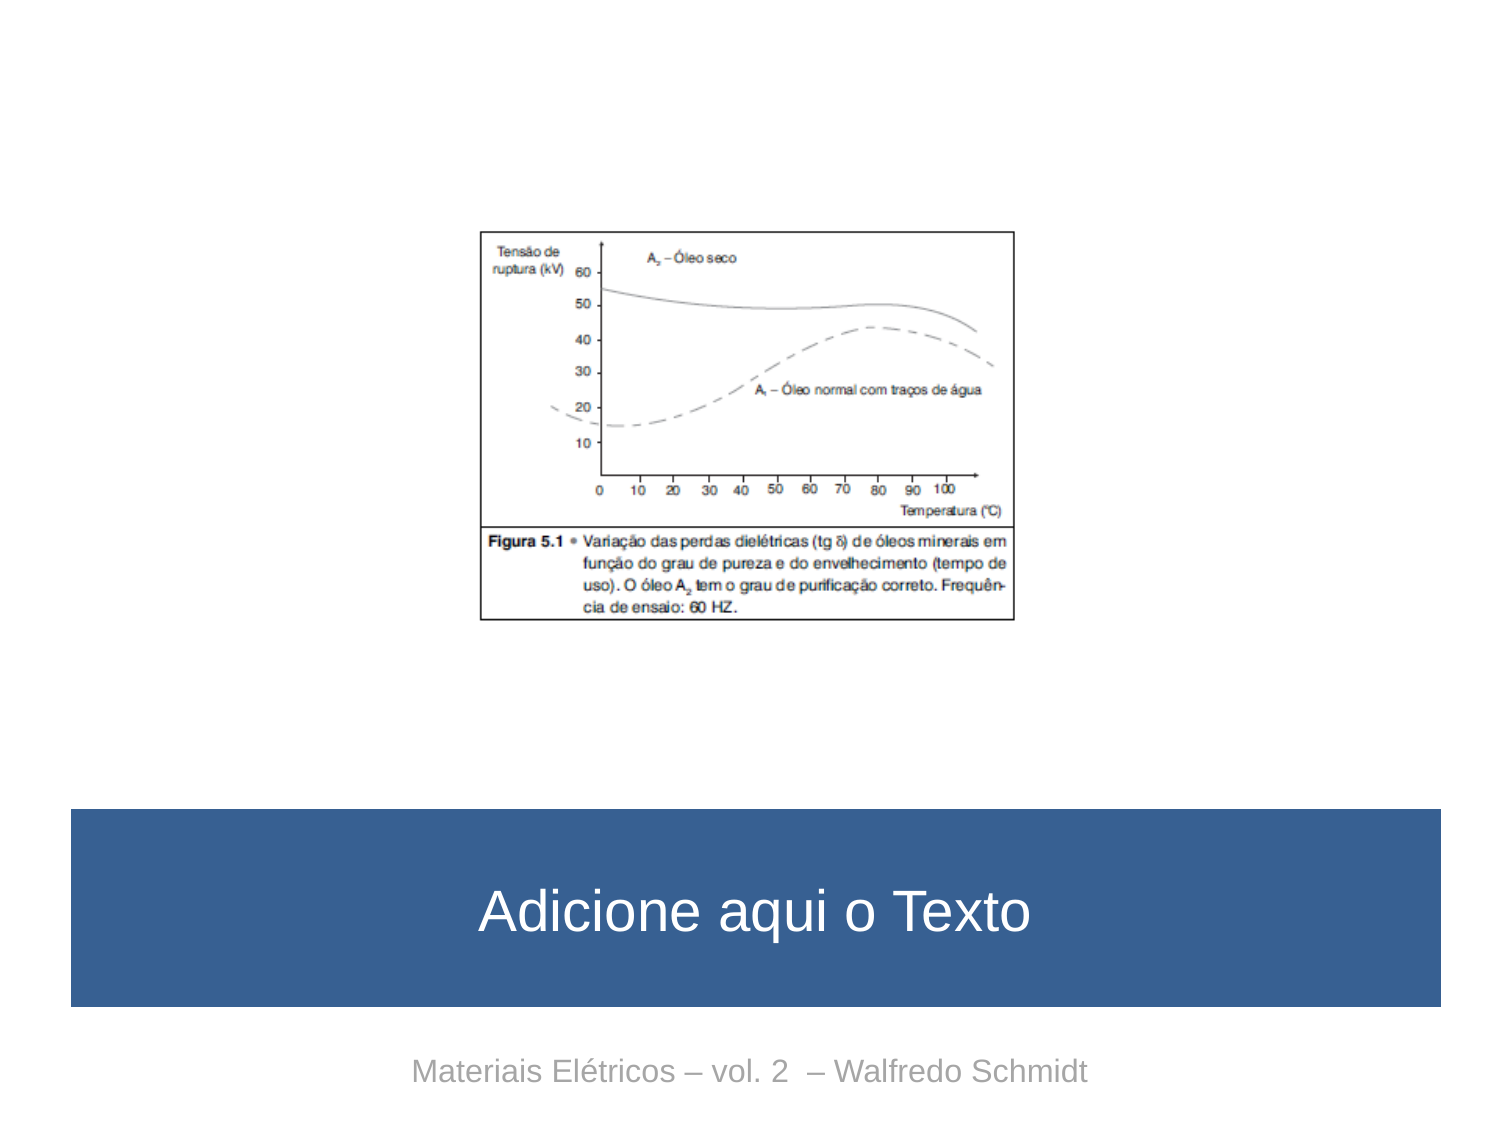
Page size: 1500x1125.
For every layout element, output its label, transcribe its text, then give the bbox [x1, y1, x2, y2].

footer Materiais Elétricos – vol. 2 – Walfredo Schmidt [0, 1042, 1500, 1103]
picture [459, 219, 1040, 627]
text_box Adicione aqui o Texto [70, 808, 1442, 1008]
